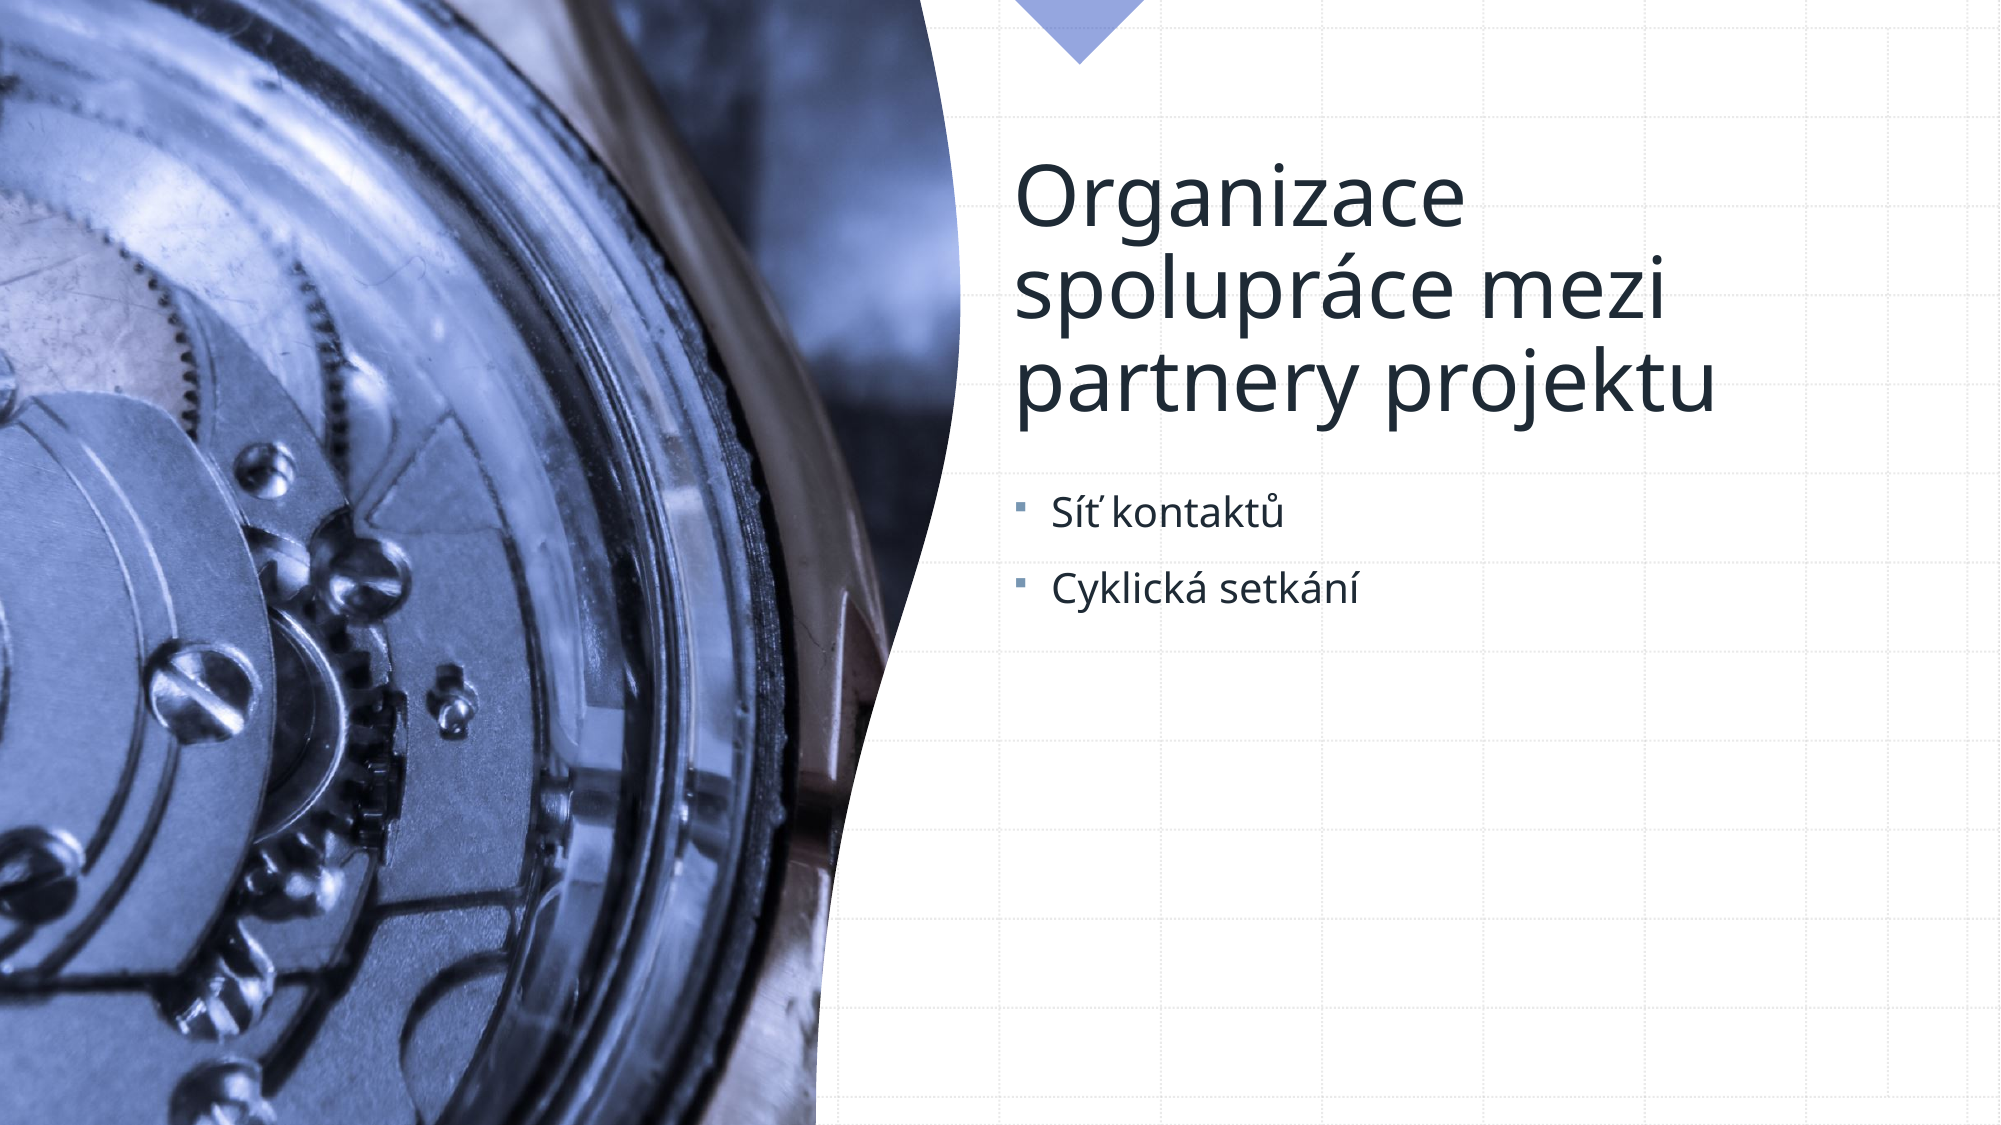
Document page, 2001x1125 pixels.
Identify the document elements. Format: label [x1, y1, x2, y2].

picture [0, 0, 961, 1125]
text_box [961, 0, 2000, 1125]
